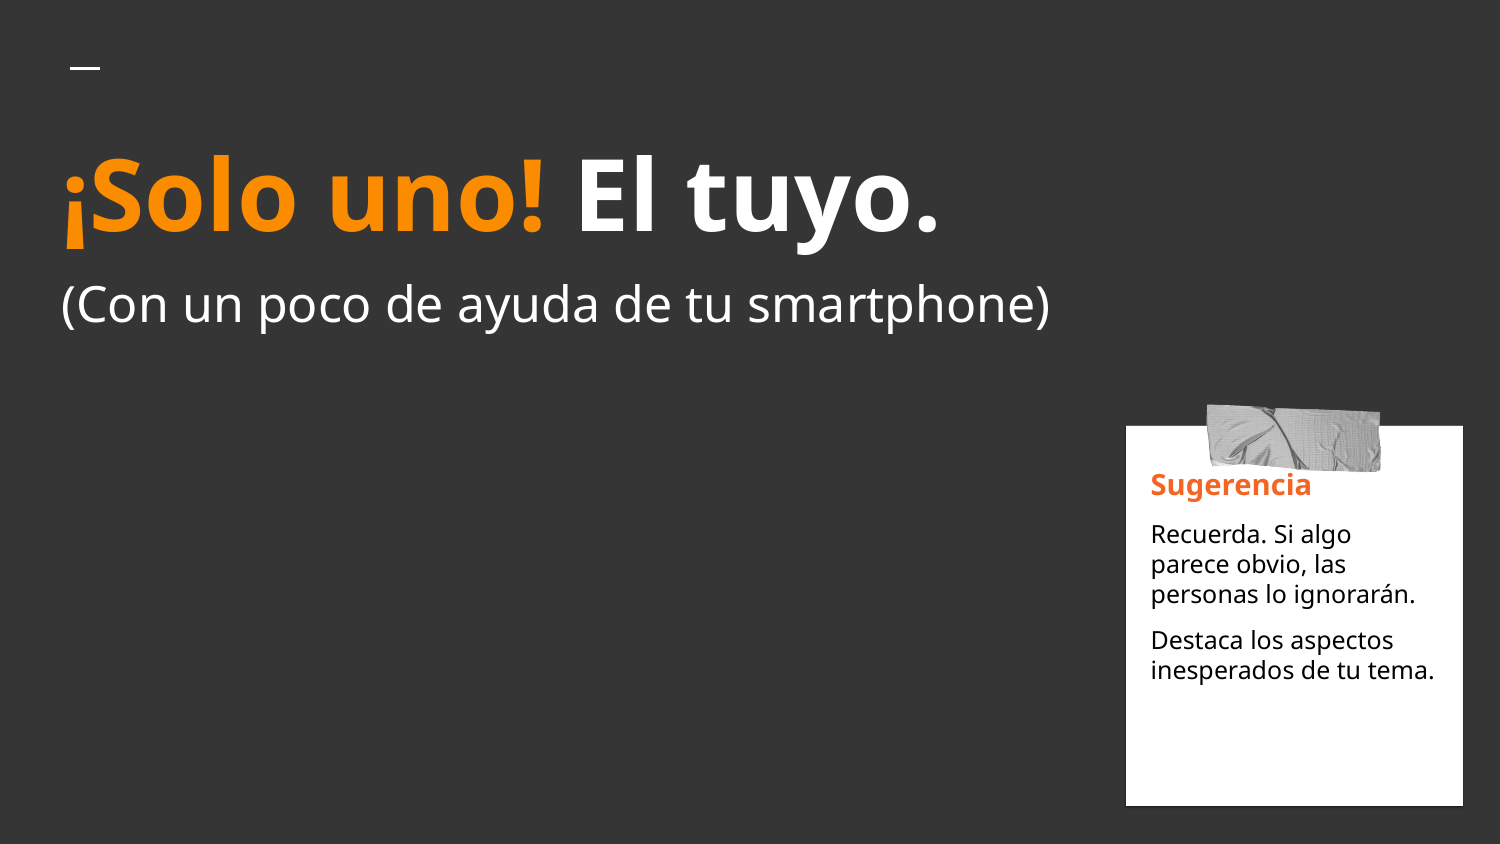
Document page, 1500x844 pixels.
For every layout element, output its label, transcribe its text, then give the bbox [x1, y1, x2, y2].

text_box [1112, 403, 1476, 821]
title ¡Solo uno! El tuyo. (Con un poco de ayuda de tu smartphone) [46, 116, 1095, 746]
